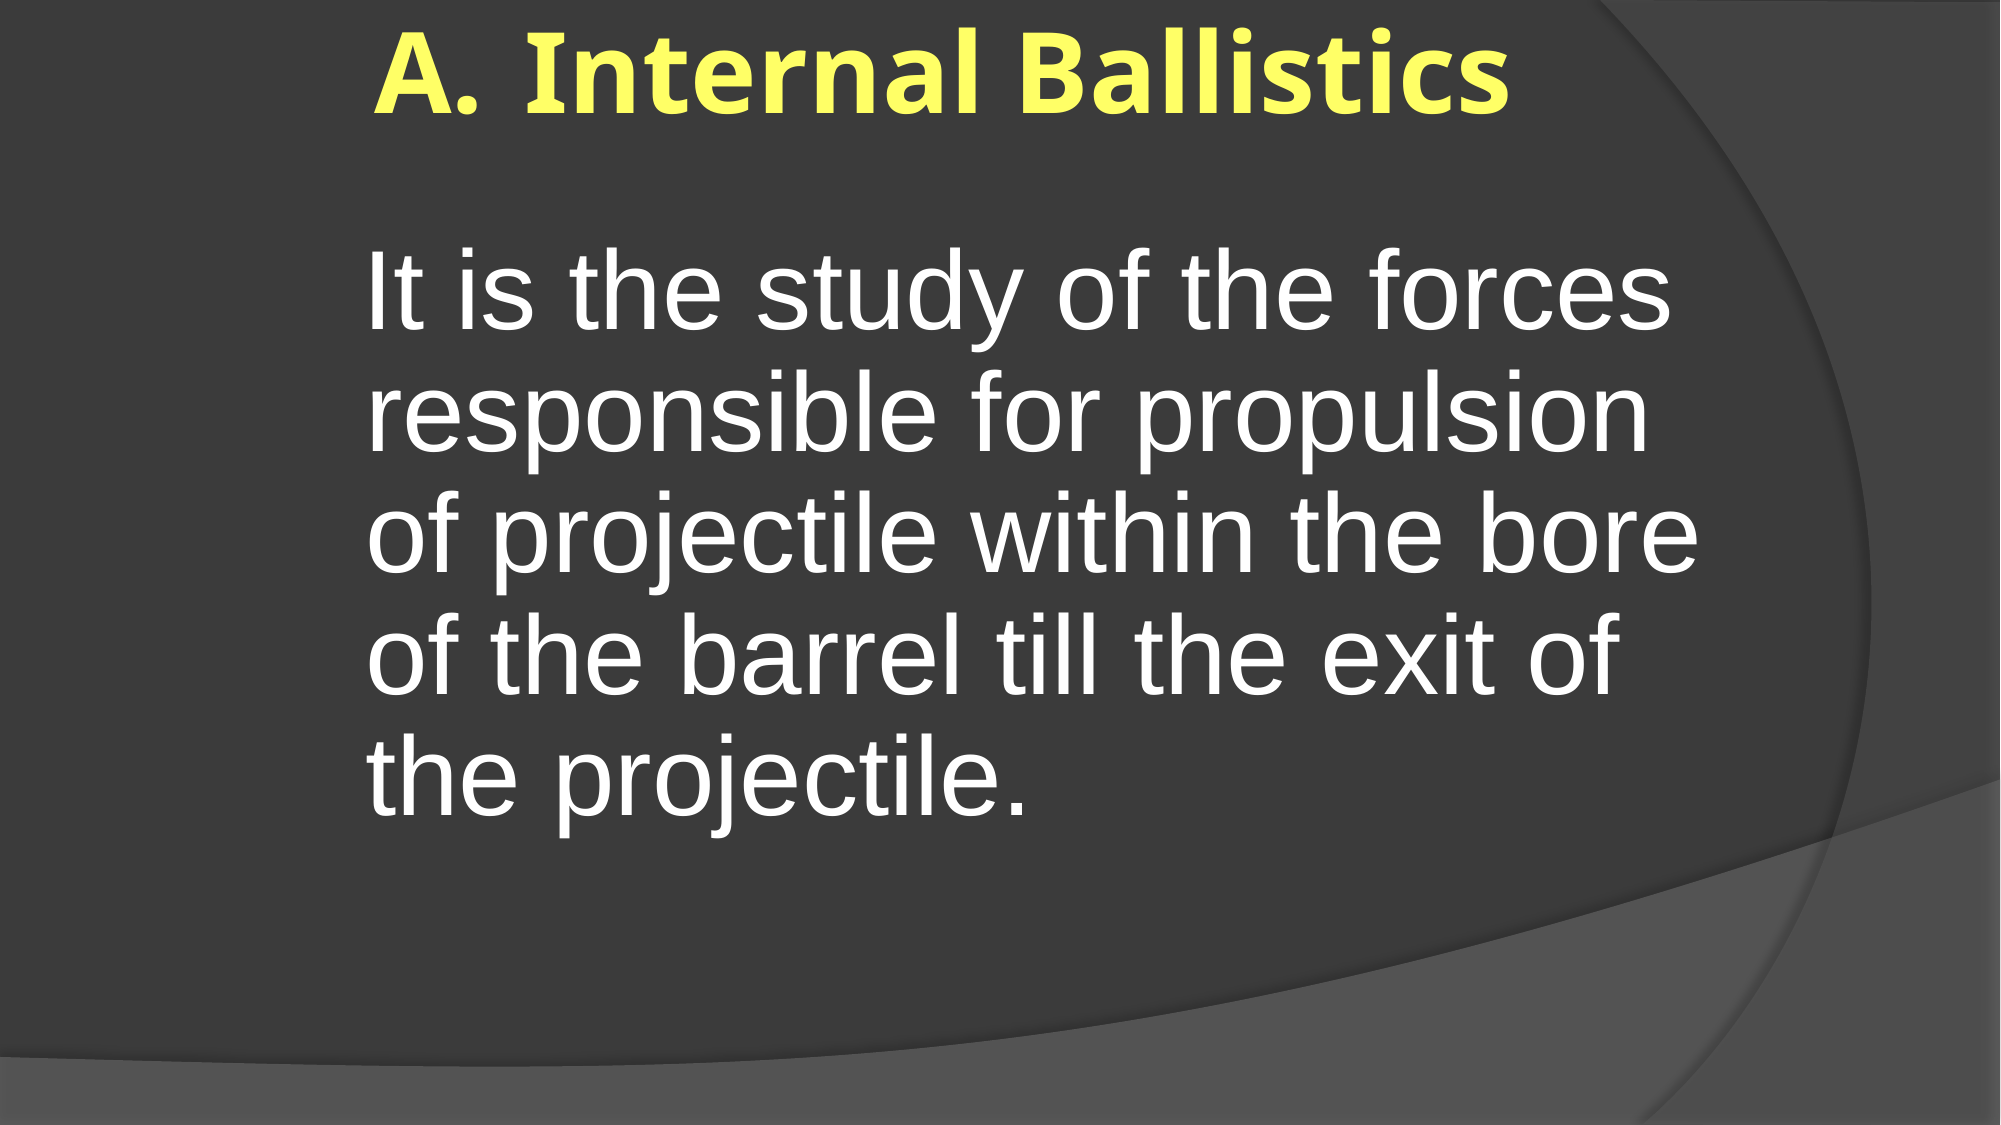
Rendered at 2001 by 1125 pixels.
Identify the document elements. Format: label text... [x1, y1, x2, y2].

list It is the study of the forces responsible for propulsion of projectile within the bore of the barrel till the exit of the projectile. [249, 224, 1750, 1125]
title Internal Ballistics [249, 0, 1638, 138]
